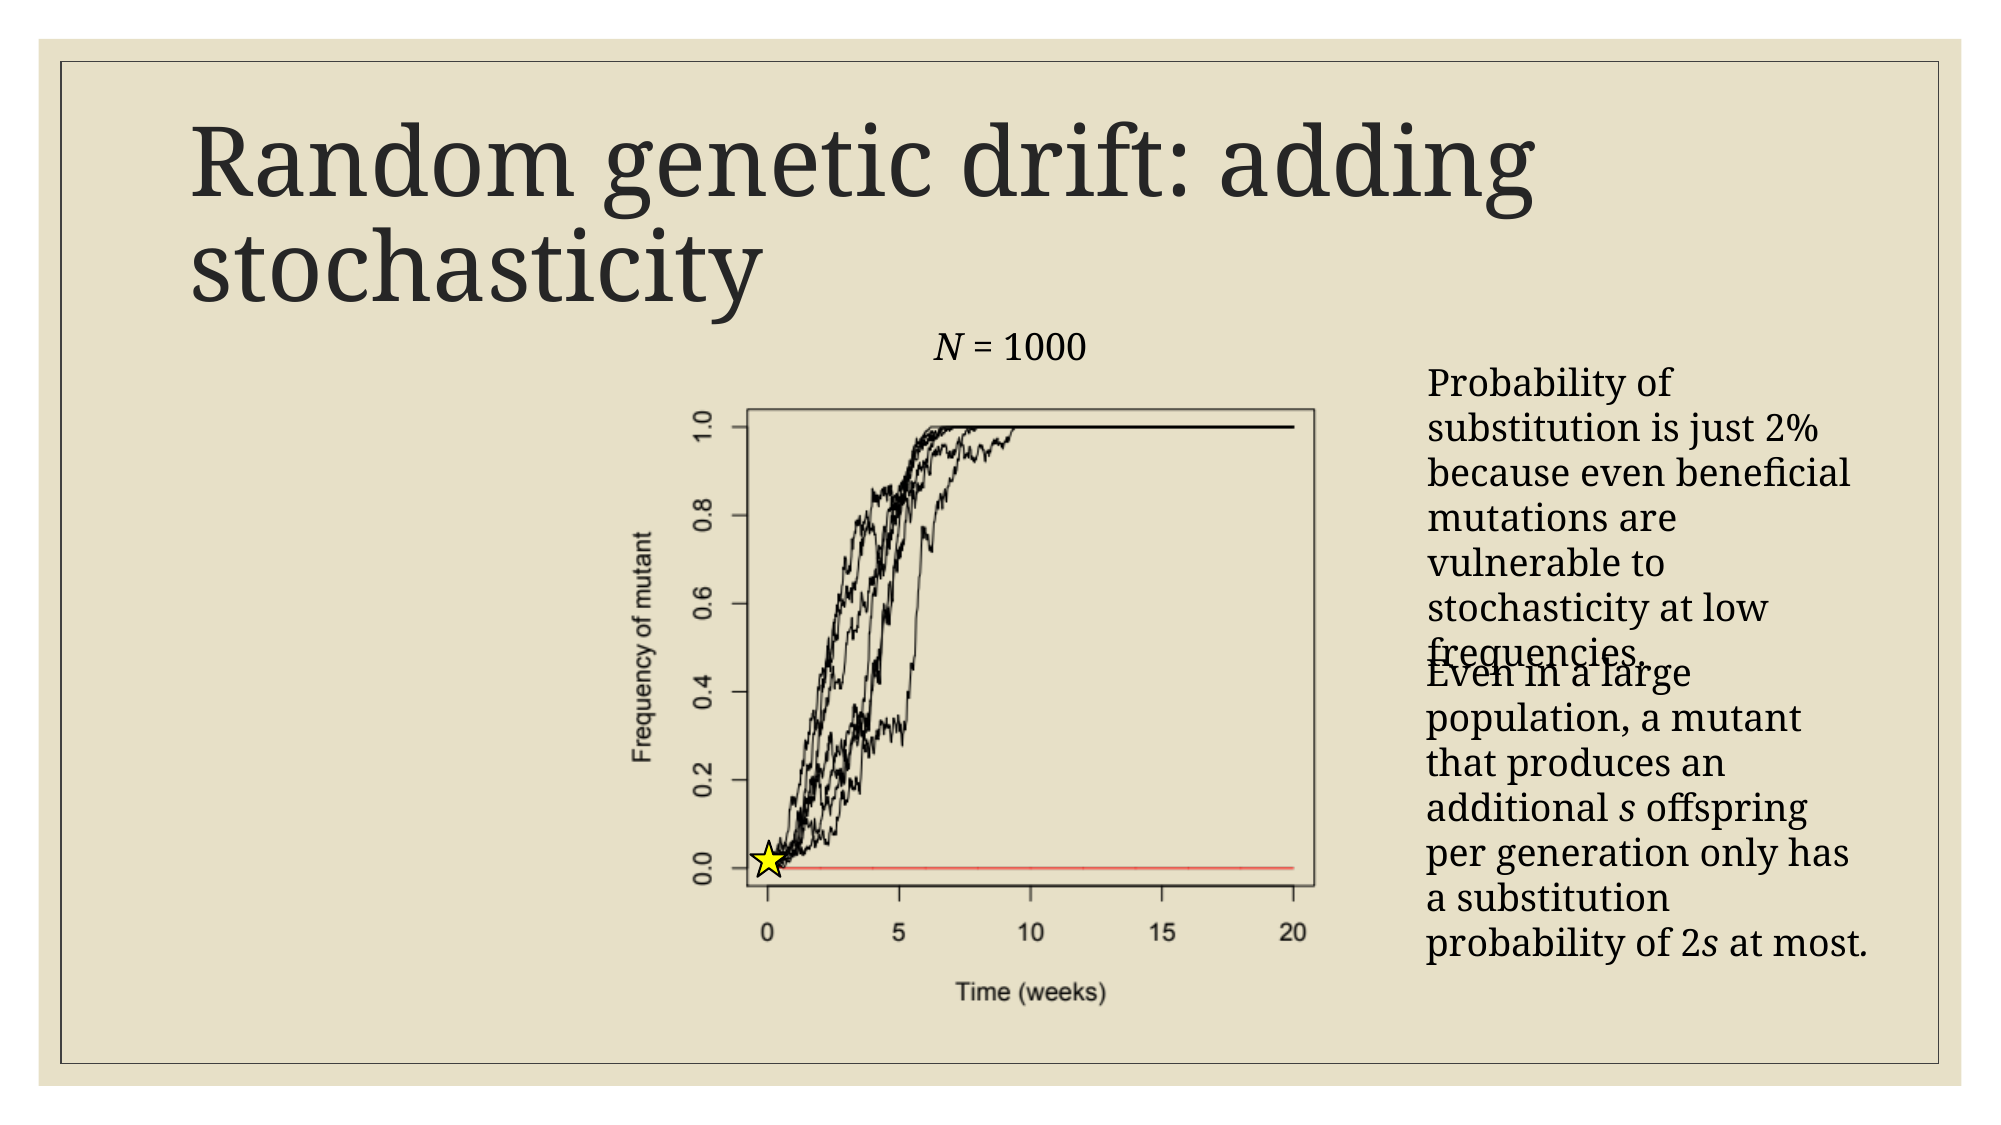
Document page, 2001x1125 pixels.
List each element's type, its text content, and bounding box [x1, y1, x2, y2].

text_box Even in a large population, a mutant that produces an additional s offspring per generation only has a substitution probability of 2s at most. [1411, 642, 1886, 972]
picture [624, 286, 1375, 1037]
title Random genetic drift: adding stochasticity [174, 105, 1825, 331]
text_box Probability of substitution is just 2% because even beneficial mutations are vulnerable to stochasticity at low frequencies. [1412, 351, 1888, 681]
